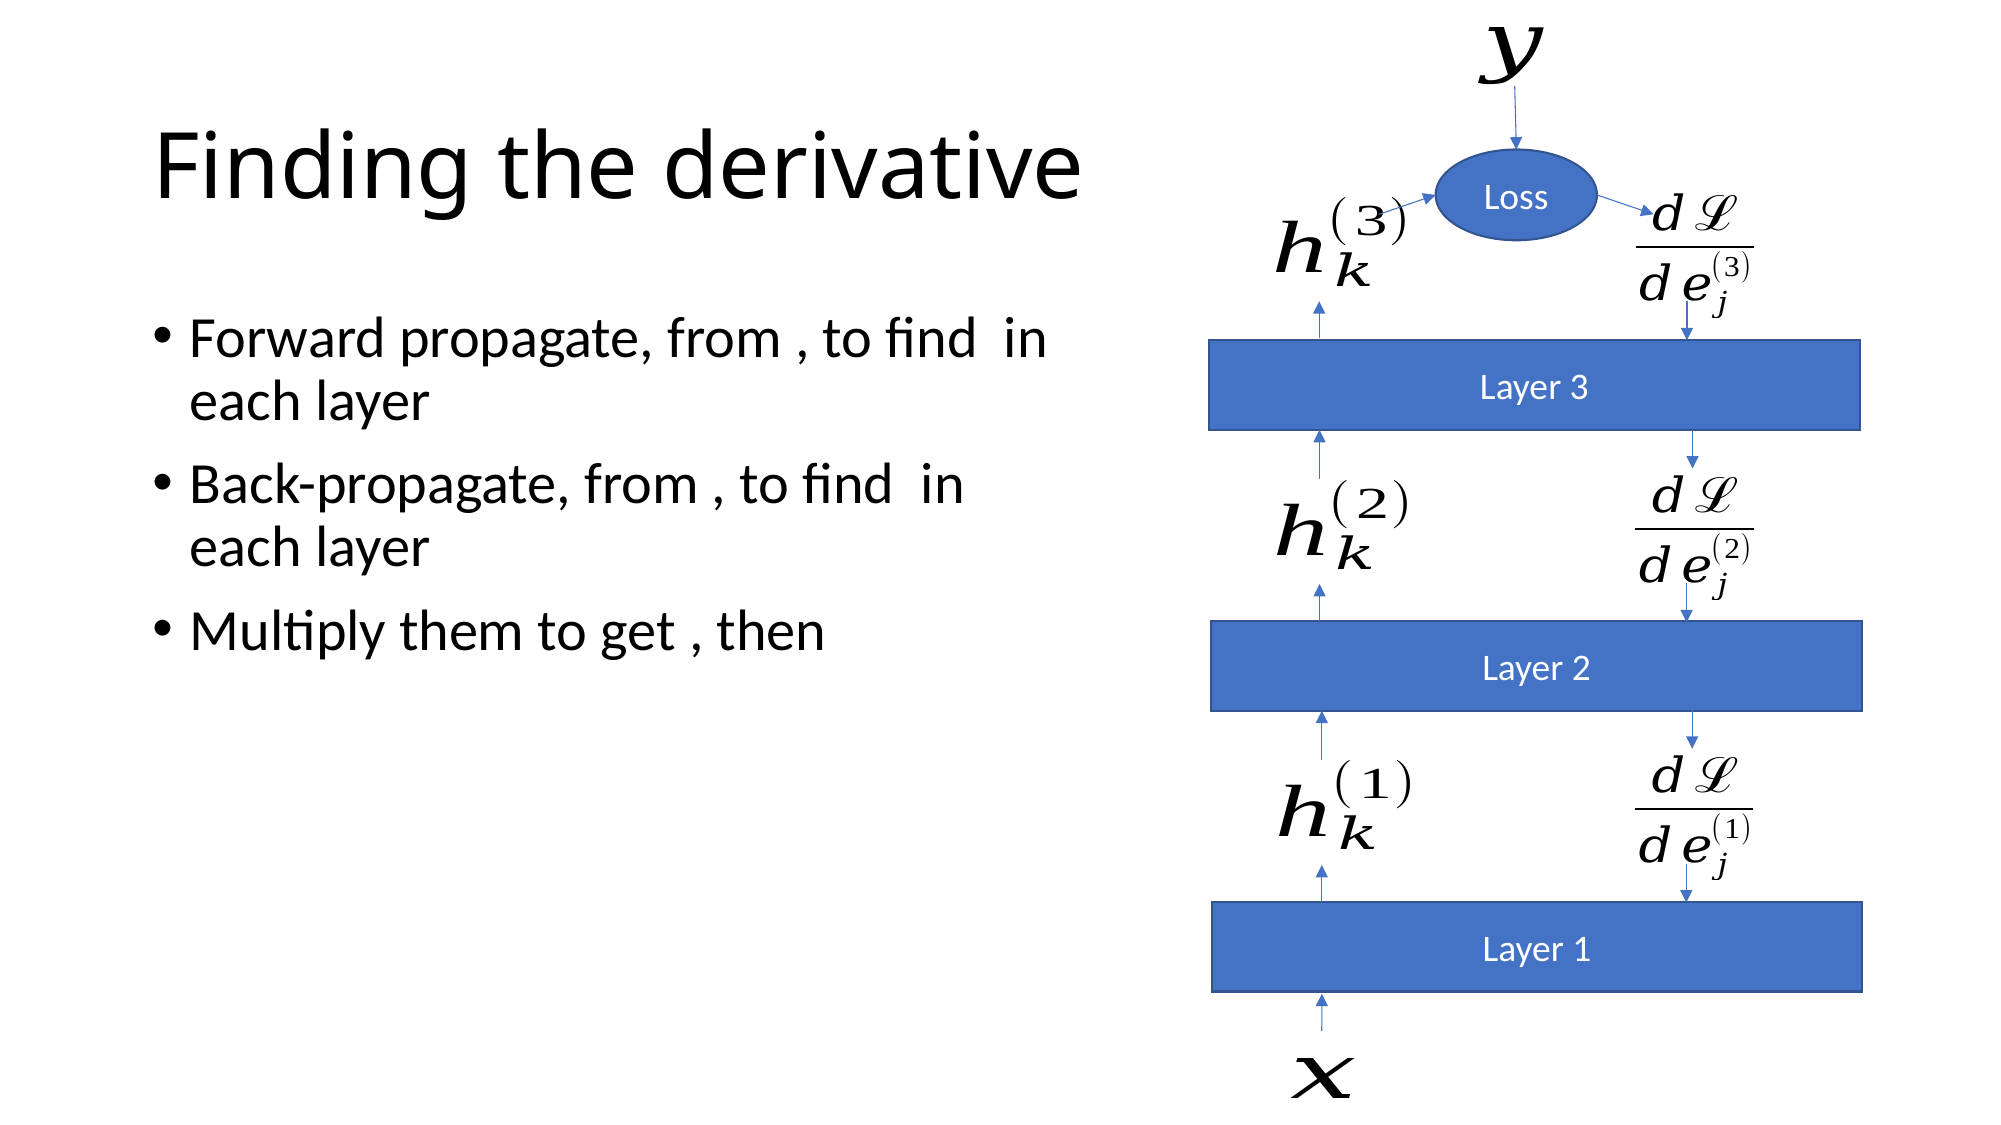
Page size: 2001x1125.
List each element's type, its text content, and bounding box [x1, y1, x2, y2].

text_box Loss [1434, 148, 1598, 242]
text_box Layer 2 [1210, 620, 1863, 712]
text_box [1379, 194, 1436, 215]
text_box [1597, 194, 1654, 215]
text_box Layer 1 [1211, 901, 1863, 993]
title Finding the derivative [137, 59, 1863, 278]
text_box Layer 3 [1208, 339, 1861, 431]
